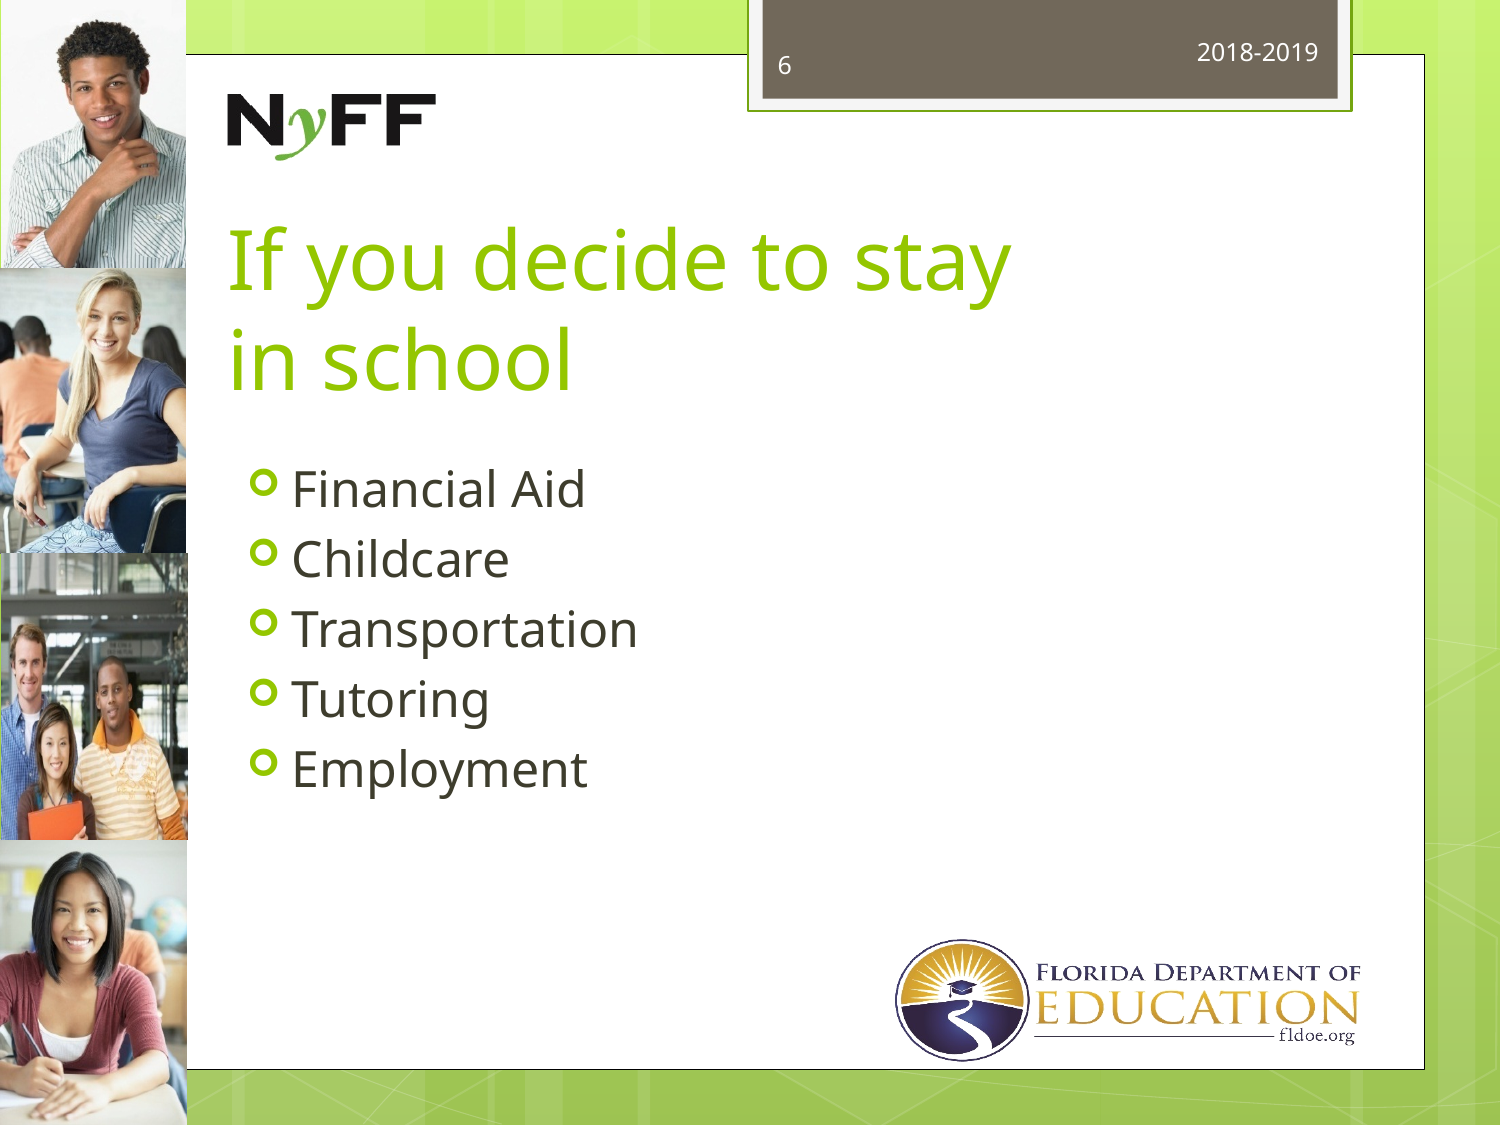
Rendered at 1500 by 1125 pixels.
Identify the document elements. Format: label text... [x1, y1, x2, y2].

slide_number 2018-2019 [983, 36, 1334, 97]
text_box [0, 0, 188, 1125]
slide_number 6 [762, 36, 982, 97]
picture [862, 912, 1393, 1087]
list Financial Aid Childcare Transportation Tutoring Employment [220, 450, 1333, 1026]
picture [212, 70, 451, 175]
title If you decide to stay in school [212, 290, 1409, 415]
